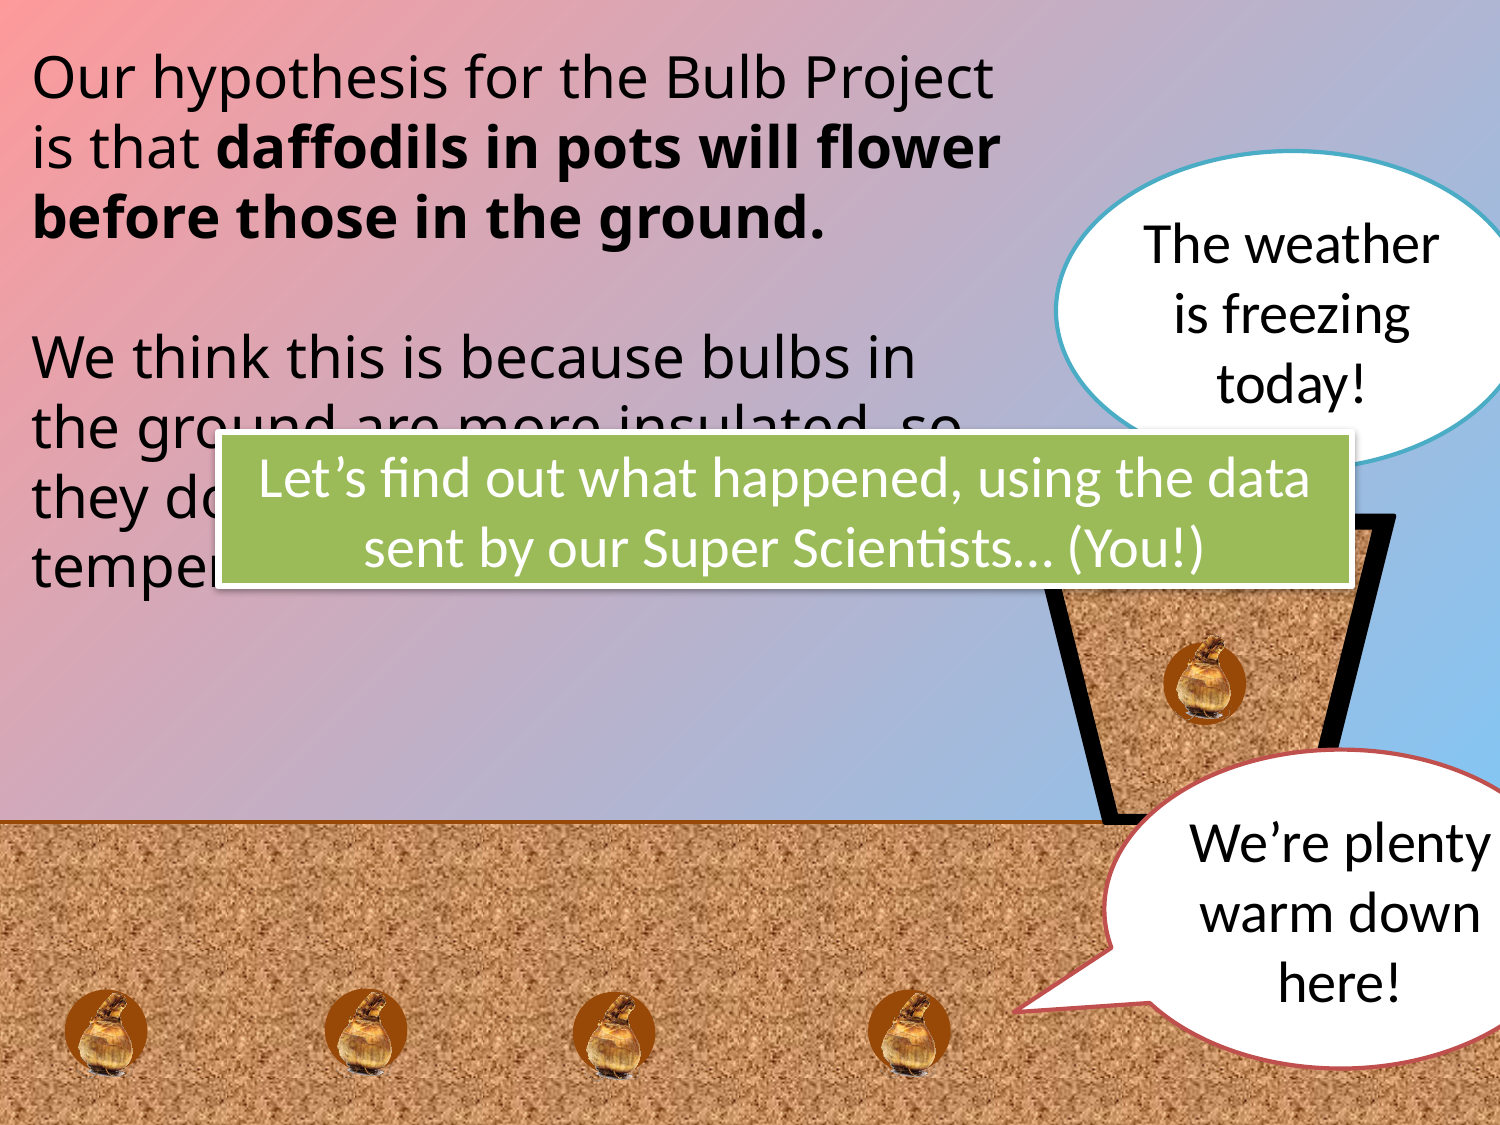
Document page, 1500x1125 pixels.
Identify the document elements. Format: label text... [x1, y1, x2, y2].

text_box [1059, 525, 1378, 819]
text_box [856, 986, 974, 1095]
text_box [1045, 596, 1141, 825]
text_box Let’s find out what happened, using the data sent by our Super Scientists… (You!) [215, 429, 1355, 589]
text_box The weather is freezing today! [1053, 148, 1500, 466]
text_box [560, 988, 679, 1097]
text_box We’re plenty warm down here! [1011, 747, 1500, 1071]
text_box [0, 0, 1500, 820]
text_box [312, 985, 431, 1094]
text_box [0, 820, 1500, 1125]
text_box [1323, 513, 1397, 747]
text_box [52, 986, 171, 1095]
text_box Our hypothesis for the Bulb Project is that daffodils in pots will flower before those in the ground. We think this is because bulbs in the ground are more insulated, so they do not “feel” the changes in temperature as much. [16, 32, 1023, 677]
picture [1150, 628, 1269, 736]
